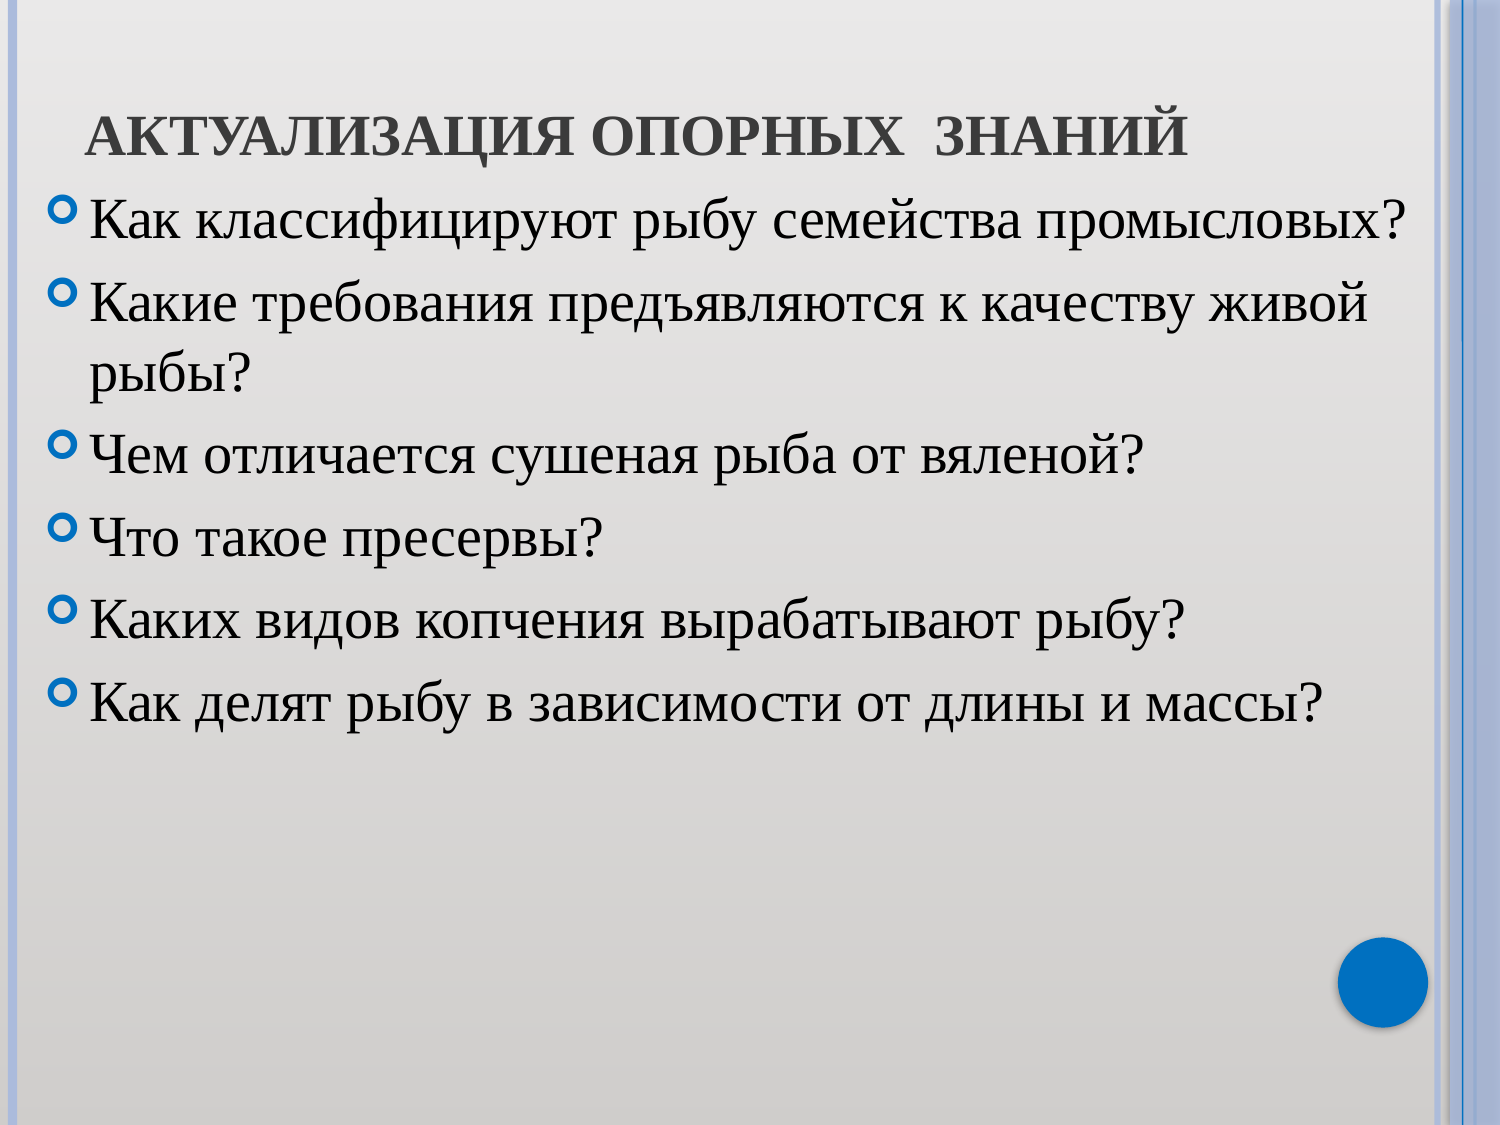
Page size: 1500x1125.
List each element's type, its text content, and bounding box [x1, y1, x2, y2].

title АКТУАЛИЗАЦИЯ ОПОРНЫХ ЗНАНИЙ [70, 46, 1421, 172]
list Как классифицируют рыбу семейства промысловых? Какие требования предъявляются к качеству живой рыбы? Чем отличается сушеная рыба от вяленой? Что такое пресервы? Каких видов копчения вырабатывают рыбу? Как делят рыбу в зависимости от длины и массы? [29, 172, 1471, 1083]
